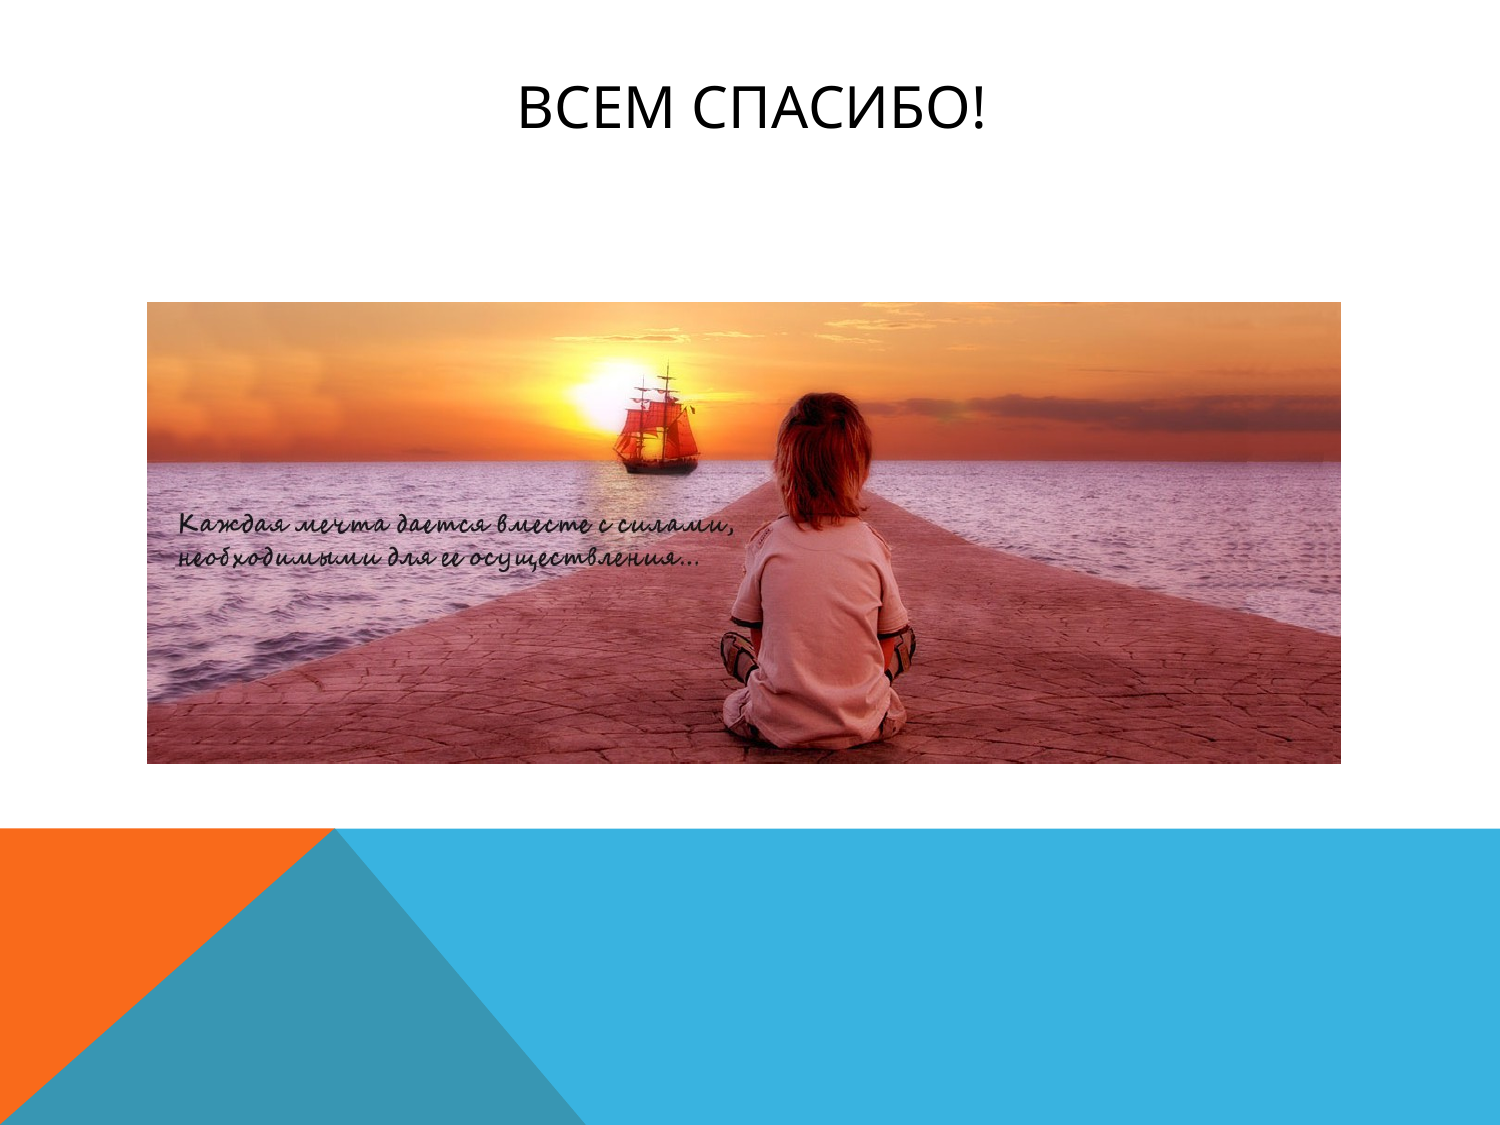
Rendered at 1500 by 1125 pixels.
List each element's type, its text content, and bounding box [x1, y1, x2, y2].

picture [147, 302, 1341, 764]
title ВСЕМ СПАСИБО! [135, 60, 1369, 150]
list [135, 180, 1369, 768]
